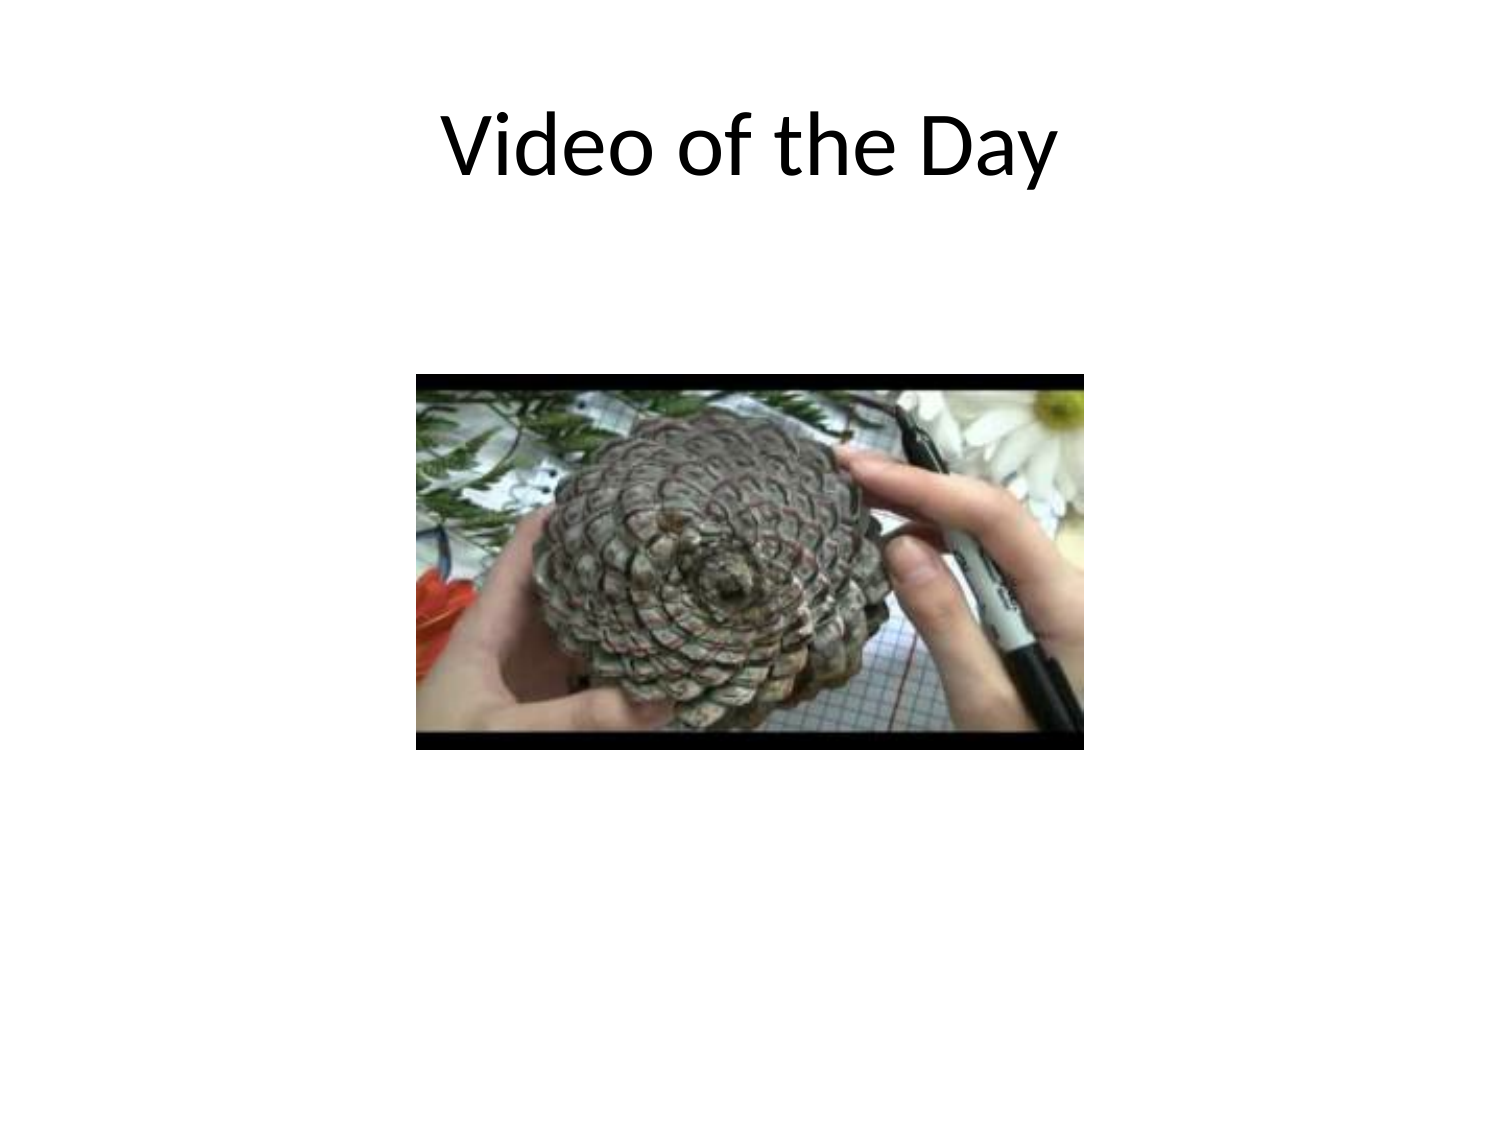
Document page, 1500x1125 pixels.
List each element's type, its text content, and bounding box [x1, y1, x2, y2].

title Video of the Day [75, 45, 1425, 233]
picture [416, 374, 1084, 751]
